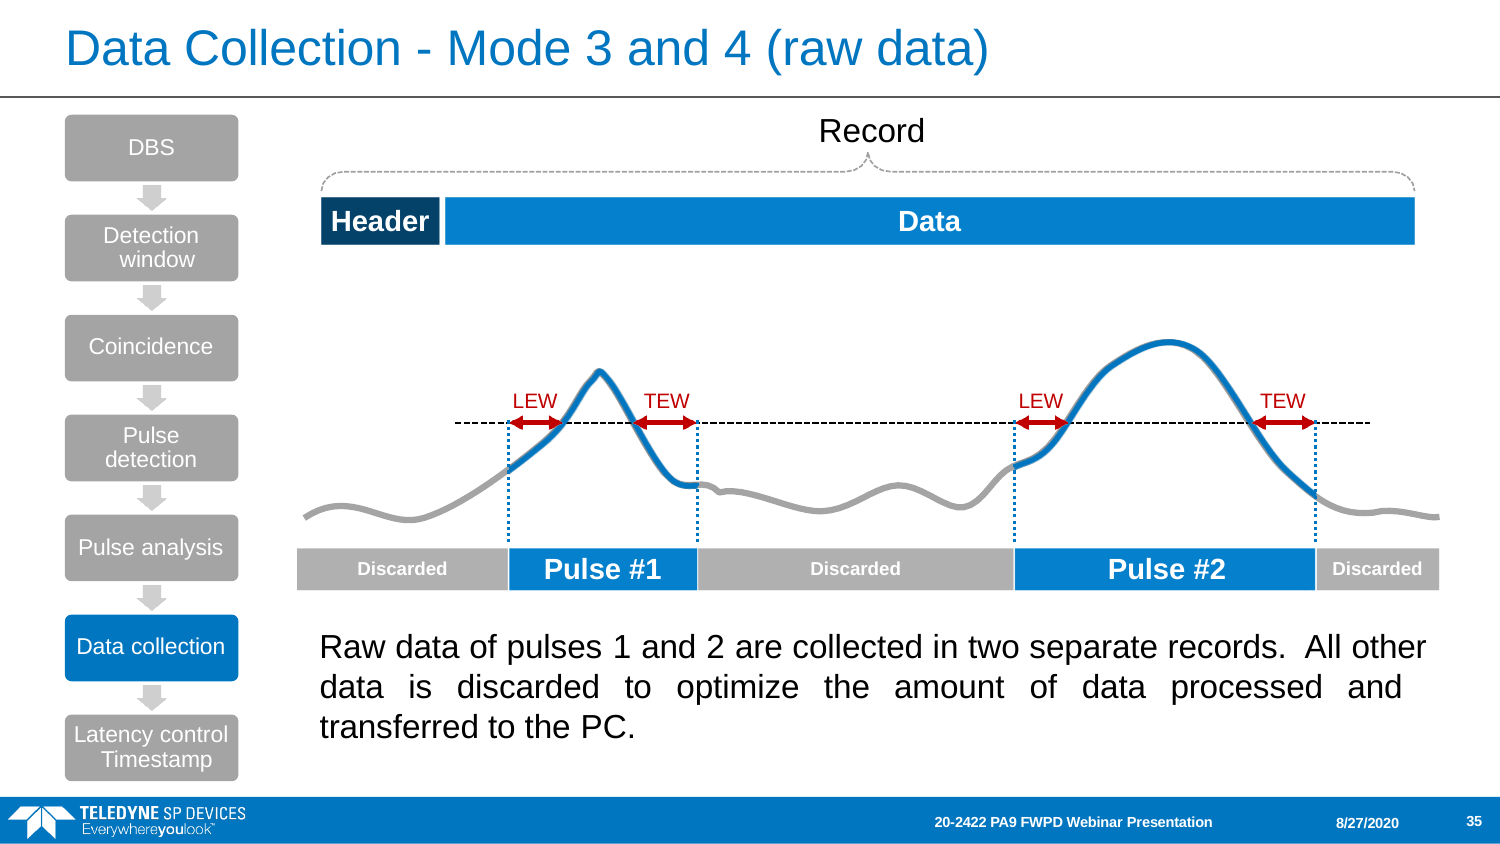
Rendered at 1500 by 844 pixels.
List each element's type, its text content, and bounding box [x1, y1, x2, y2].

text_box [508, 339, 1317, 417]
text_box Record [816, 107, 929, 150]
footer 20-2422 PA9 FWPD Webinar Presentation [932, 812, 1224, 844]
title Data Collection - Mode 3 and 4 (raw data) [63, 13, 996, 157]
text_box [321, 152, 1415, 192]
text_box Header [328, 200, 432, 238]
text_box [1317, 338, 1443, 592]
text_box Data [896, 200, 964, 238]
text_box [321, 197, 440, 245]
text_box [64, 114, 239, 182]
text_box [64, 385, 239, 482]
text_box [300, 338, 507, 592]
text_box [445, 197, 1415, 245]
text_box Raw data of pulses 1 and 2 are collected in two separate records. All other data is discarded to optimize the amount of data processed and transferred to the PC. [317, 623, 1429, 746]
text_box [64, 685, 239, 782]
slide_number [1333, 812, 1404, 844]
text_box DBS [126, 130, 178, 160]
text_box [64, 485, 239, 582]
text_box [64, 285, 239, 382]
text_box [64, 585, 239, 682]
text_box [64, 185, 239, 282]
slide_number 35 [1459, 811, 1489, 844]
picture [7, 803, 246, 839]
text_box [507, 418, 1318, 592]
